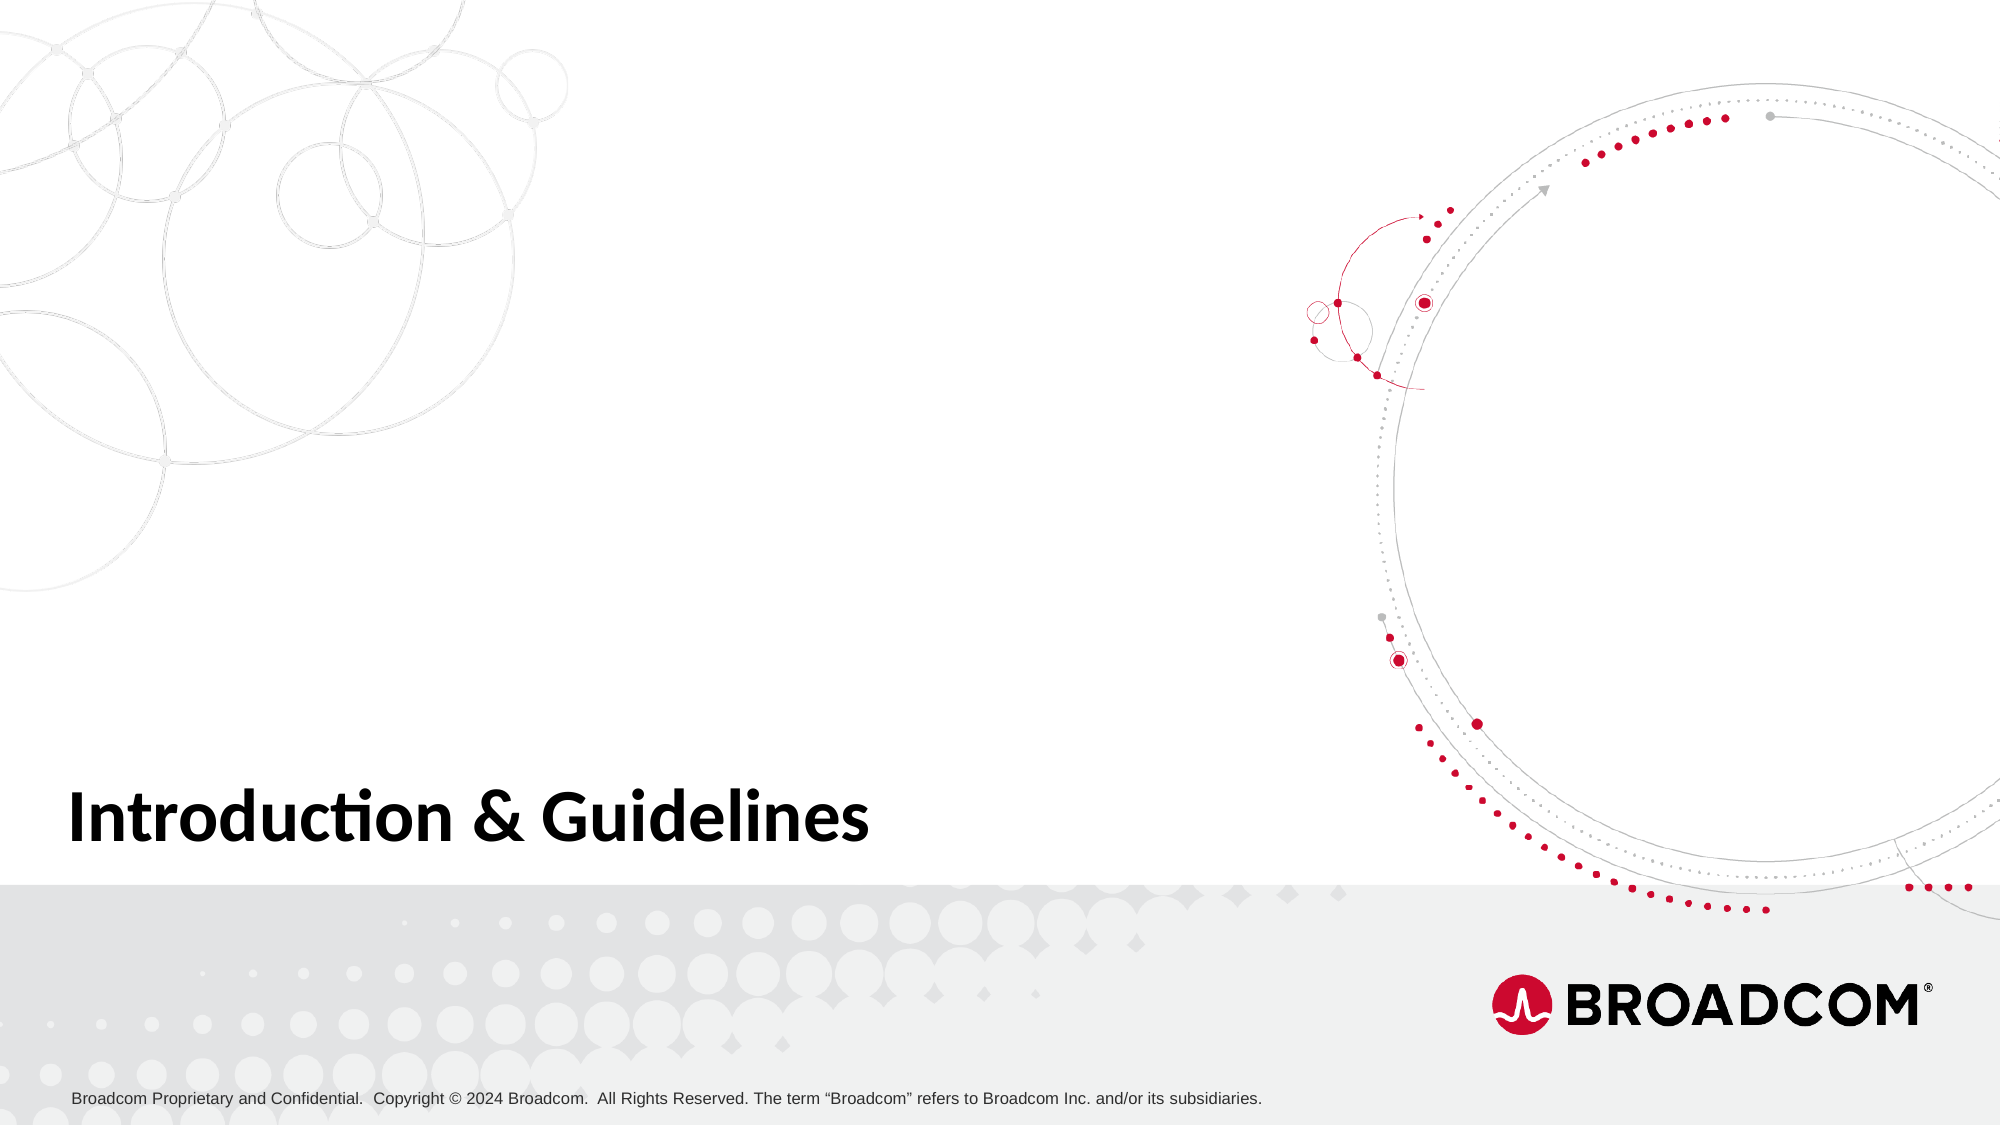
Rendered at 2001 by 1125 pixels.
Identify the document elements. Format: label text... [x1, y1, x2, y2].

picture [0, 0, 2001, 1125]
text_box Introduction & Guidelines [67, 559, 1493, 858]
